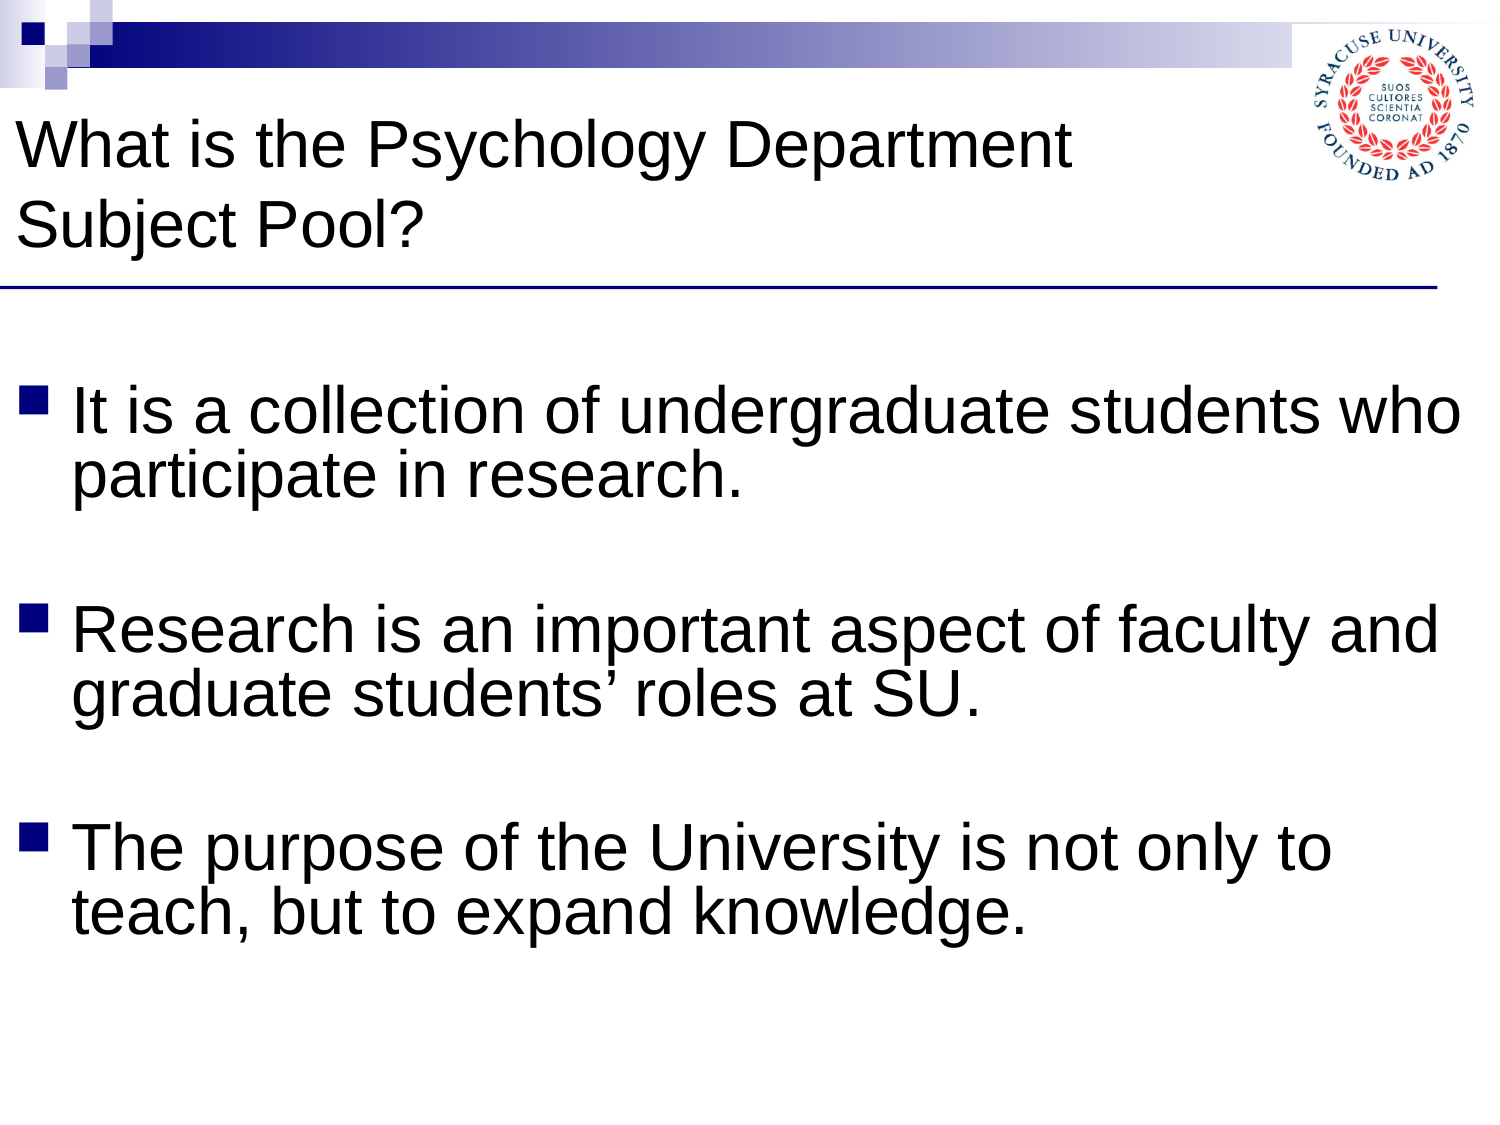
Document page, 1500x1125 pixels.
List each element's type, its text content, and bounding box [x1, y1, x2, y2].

list It is a collection of undergraduate students who participate in research. Research is an important aspect of faculty and graduate students’ roles at SU. The purpose of the University is not only to teach, but to expand knowledge. [0, 374, 1500, 1125]
title What is the Psychology Department Subject Pool? [0, 99, 1500, 263]
picture [1291, 24, 1500, 188]
